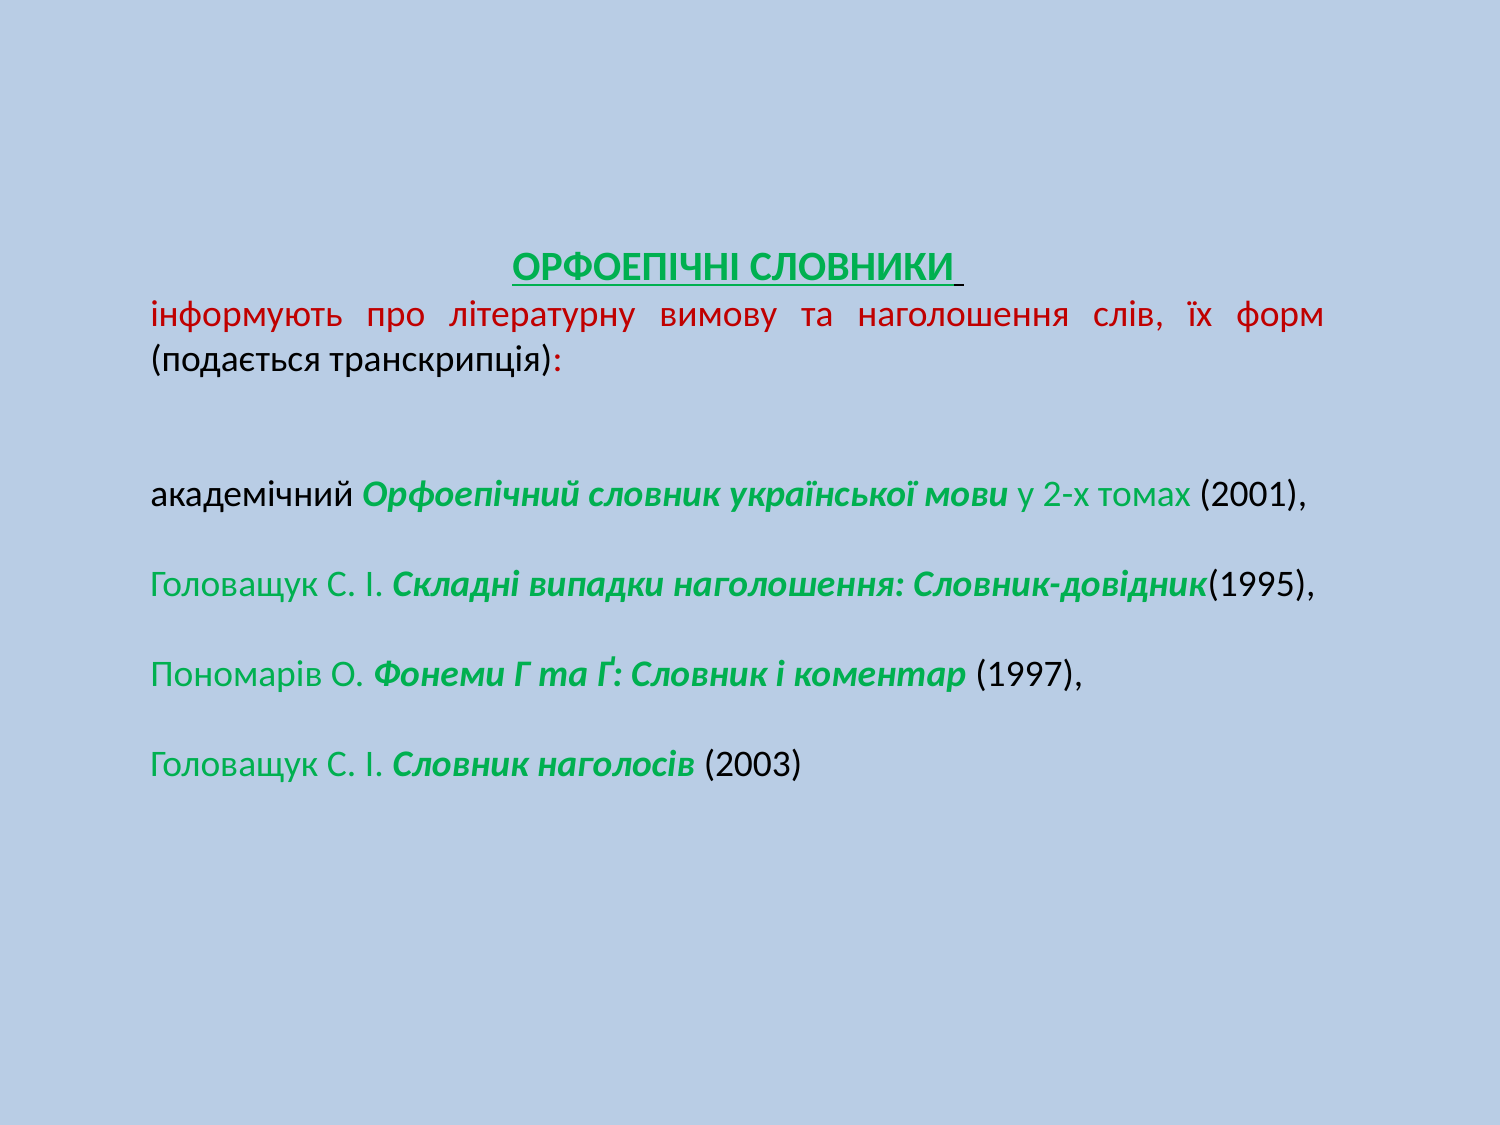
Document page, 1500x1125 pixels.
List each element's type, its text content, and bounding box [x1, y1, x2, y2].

text_box ОРФОЕПІЧНІ СЛОВНИКИ інформують про літературну вимову та наголошення слів, їх форм (подається транскрипція): академічний Орфоепічний словник української мови у 2-х томах (2001), Головащук С. І. Складні випадки наголошення: Словник-довідник(1995), Пономарів О. Фонеми Г та Ґ: Словник і коментар (1997), Головащук С. І. Словник наголосів (2003) [135, 231, 1341, 792]
